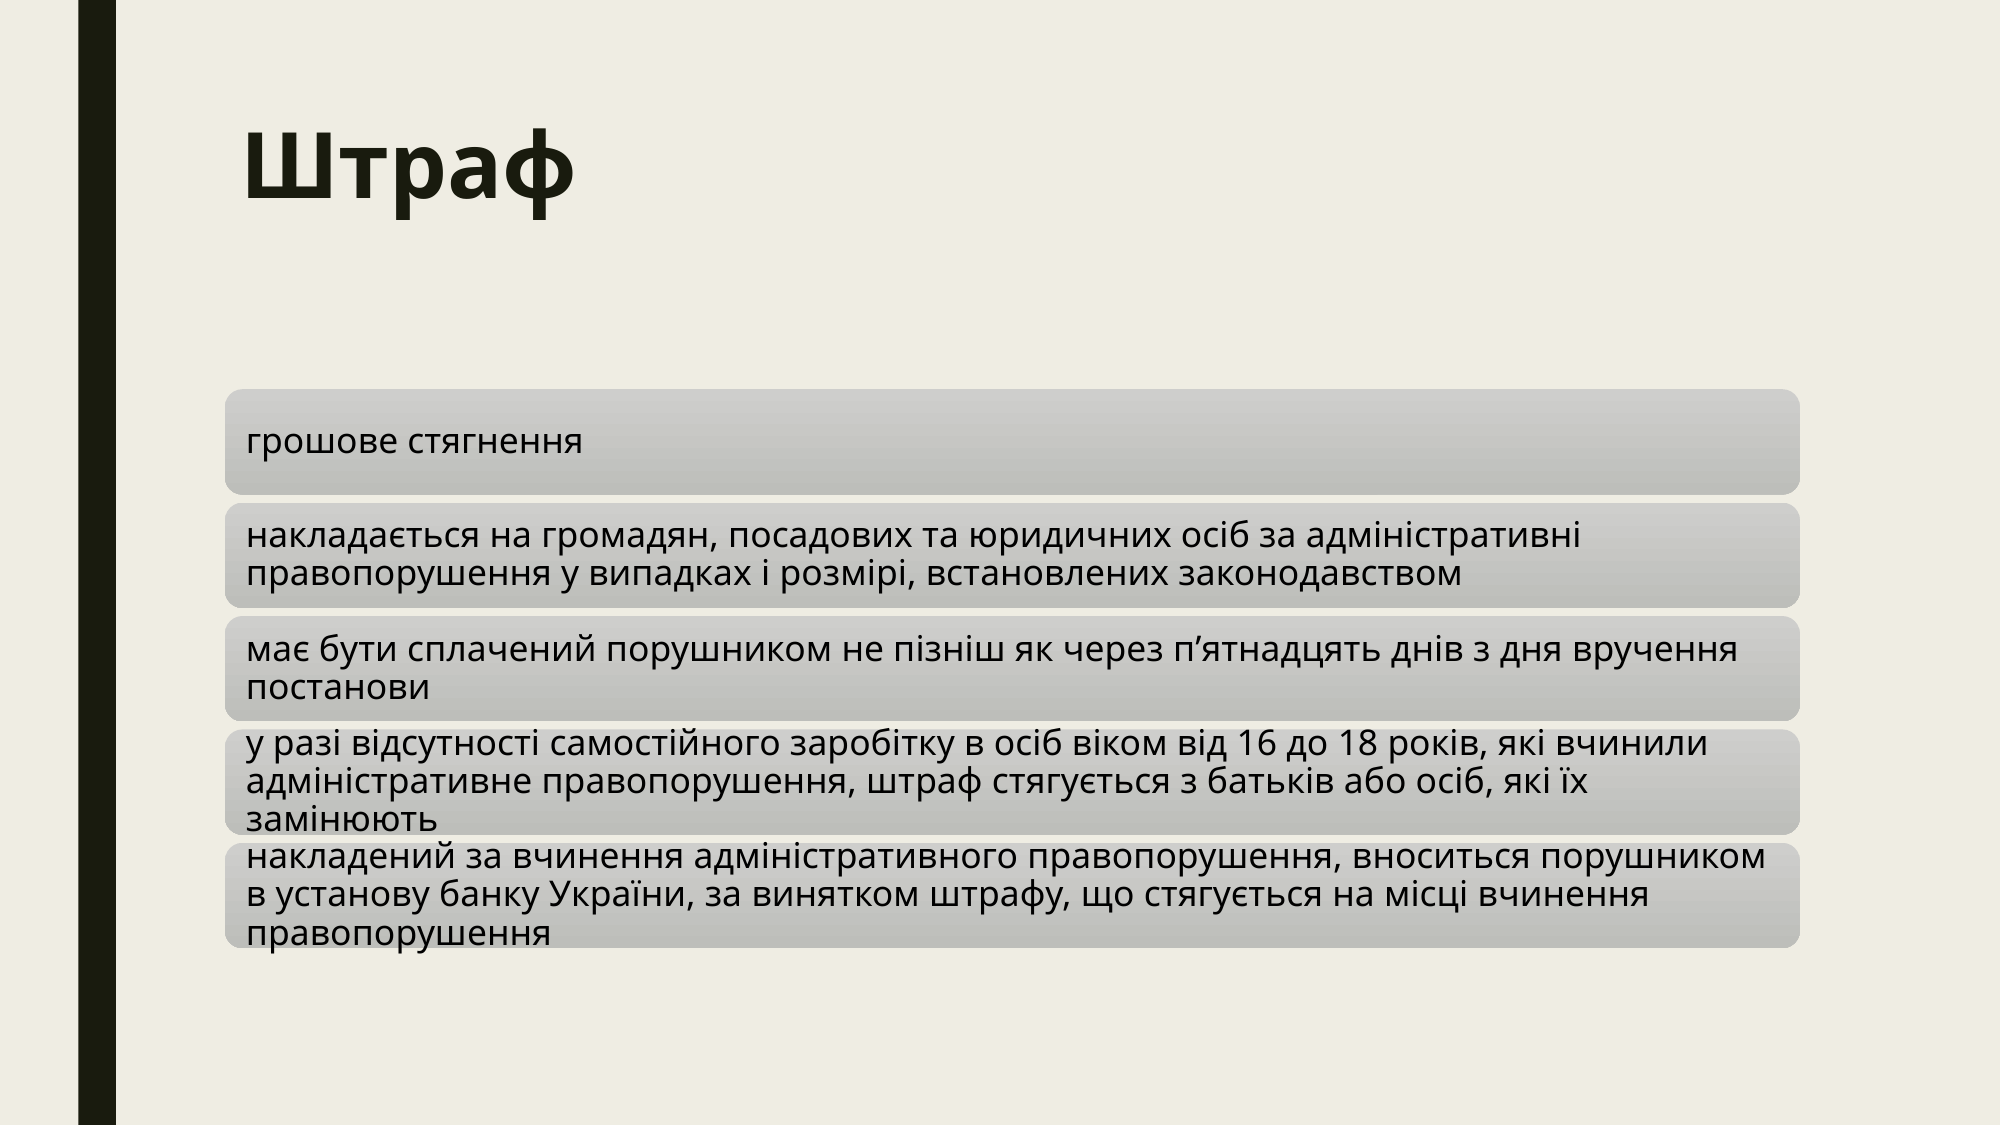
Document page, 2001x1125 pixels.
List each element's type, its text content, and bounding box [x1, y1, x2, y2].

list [224, 374, 1800, 963]
title Штраф [225, 112, 1800, 357]
